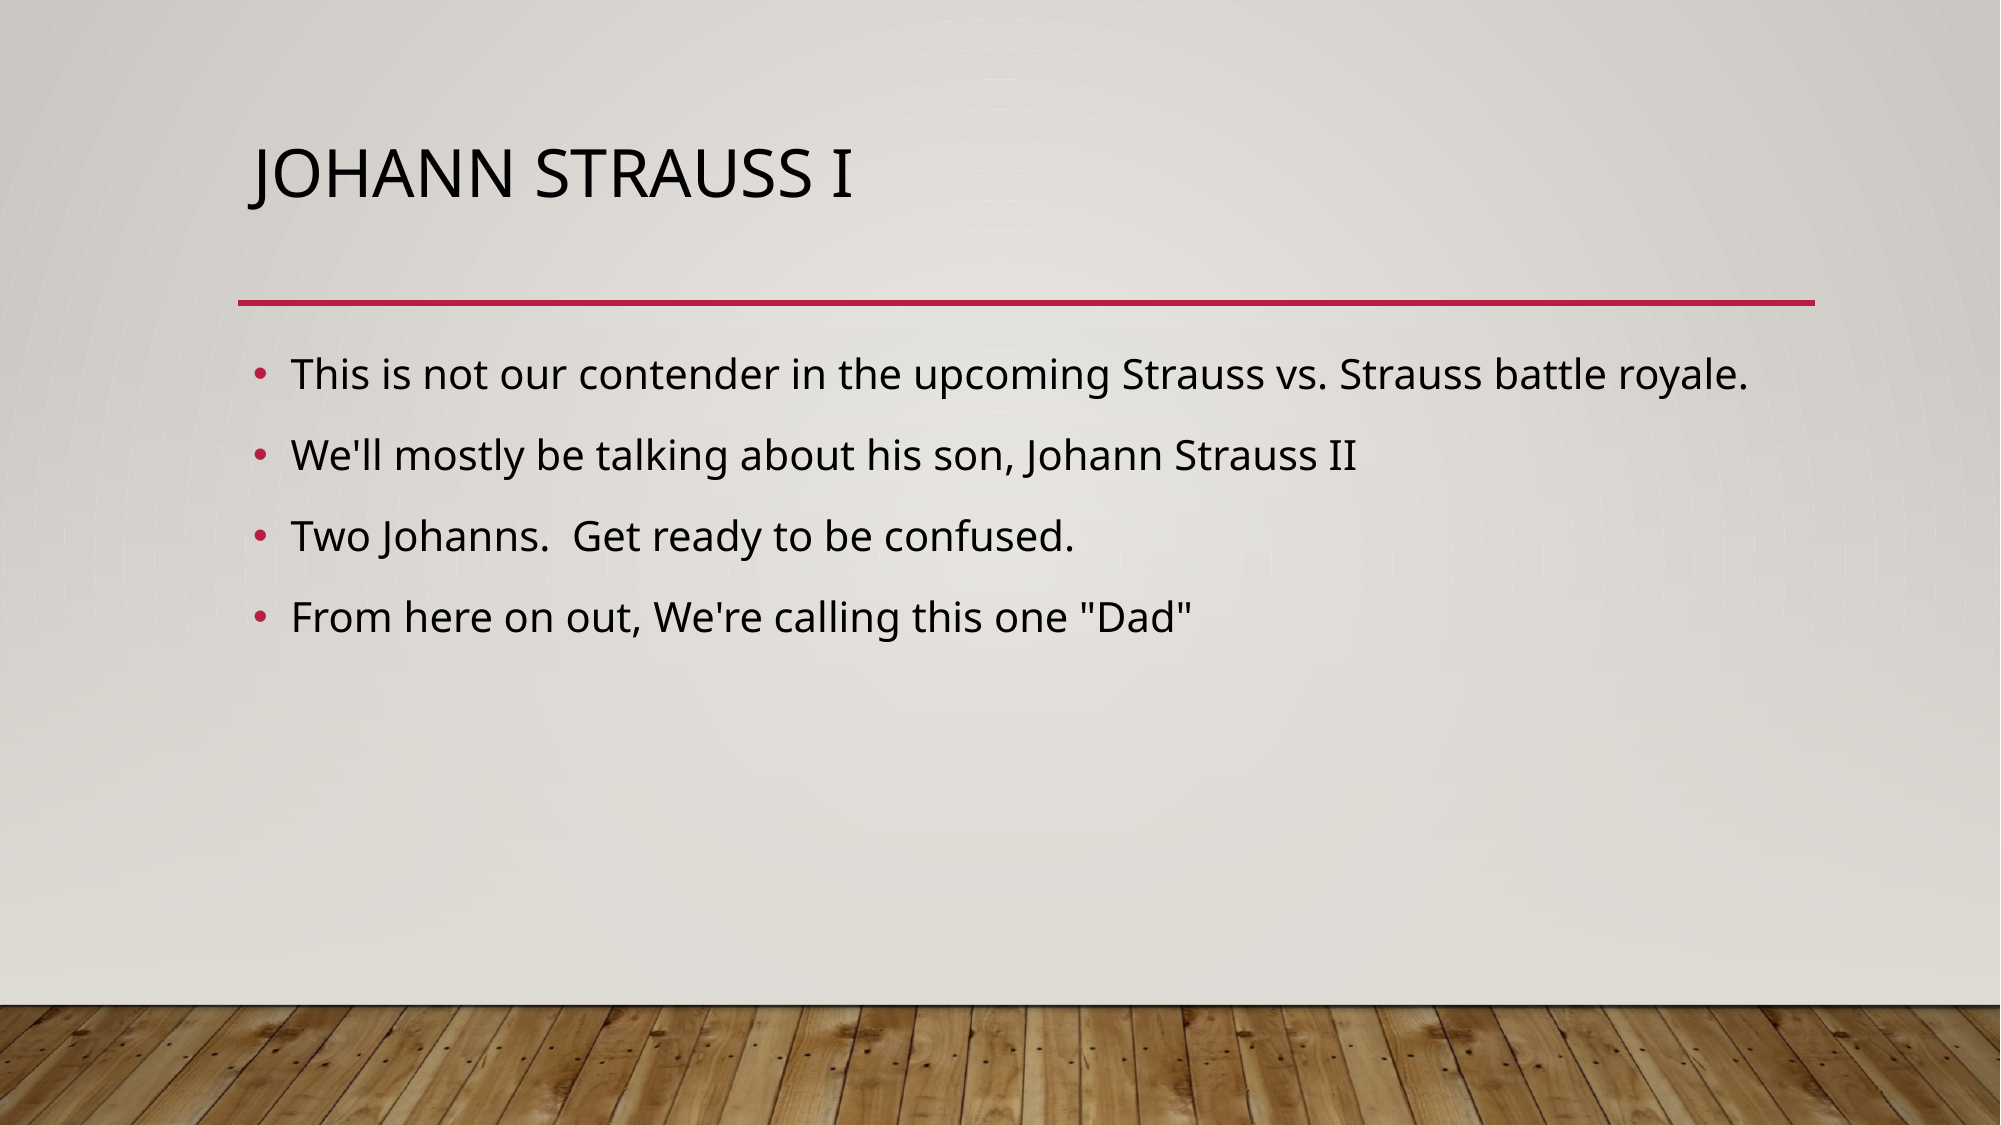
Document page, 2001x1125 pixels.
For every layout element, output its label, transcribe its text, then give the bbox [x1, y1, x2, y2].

list This is not our contender in the upcoming Strauss vs. Strauss battle royale. We'll mostly be talking about his son, Johann Strauss II Two Johanns. Get ready to be confused. From here on out, We're calling this one "Dad" [238, 330, 1814, 897]
title Johann Strauss I [238, 131, 1814, 305]
picture [0, 1005, 2000, 1125]
